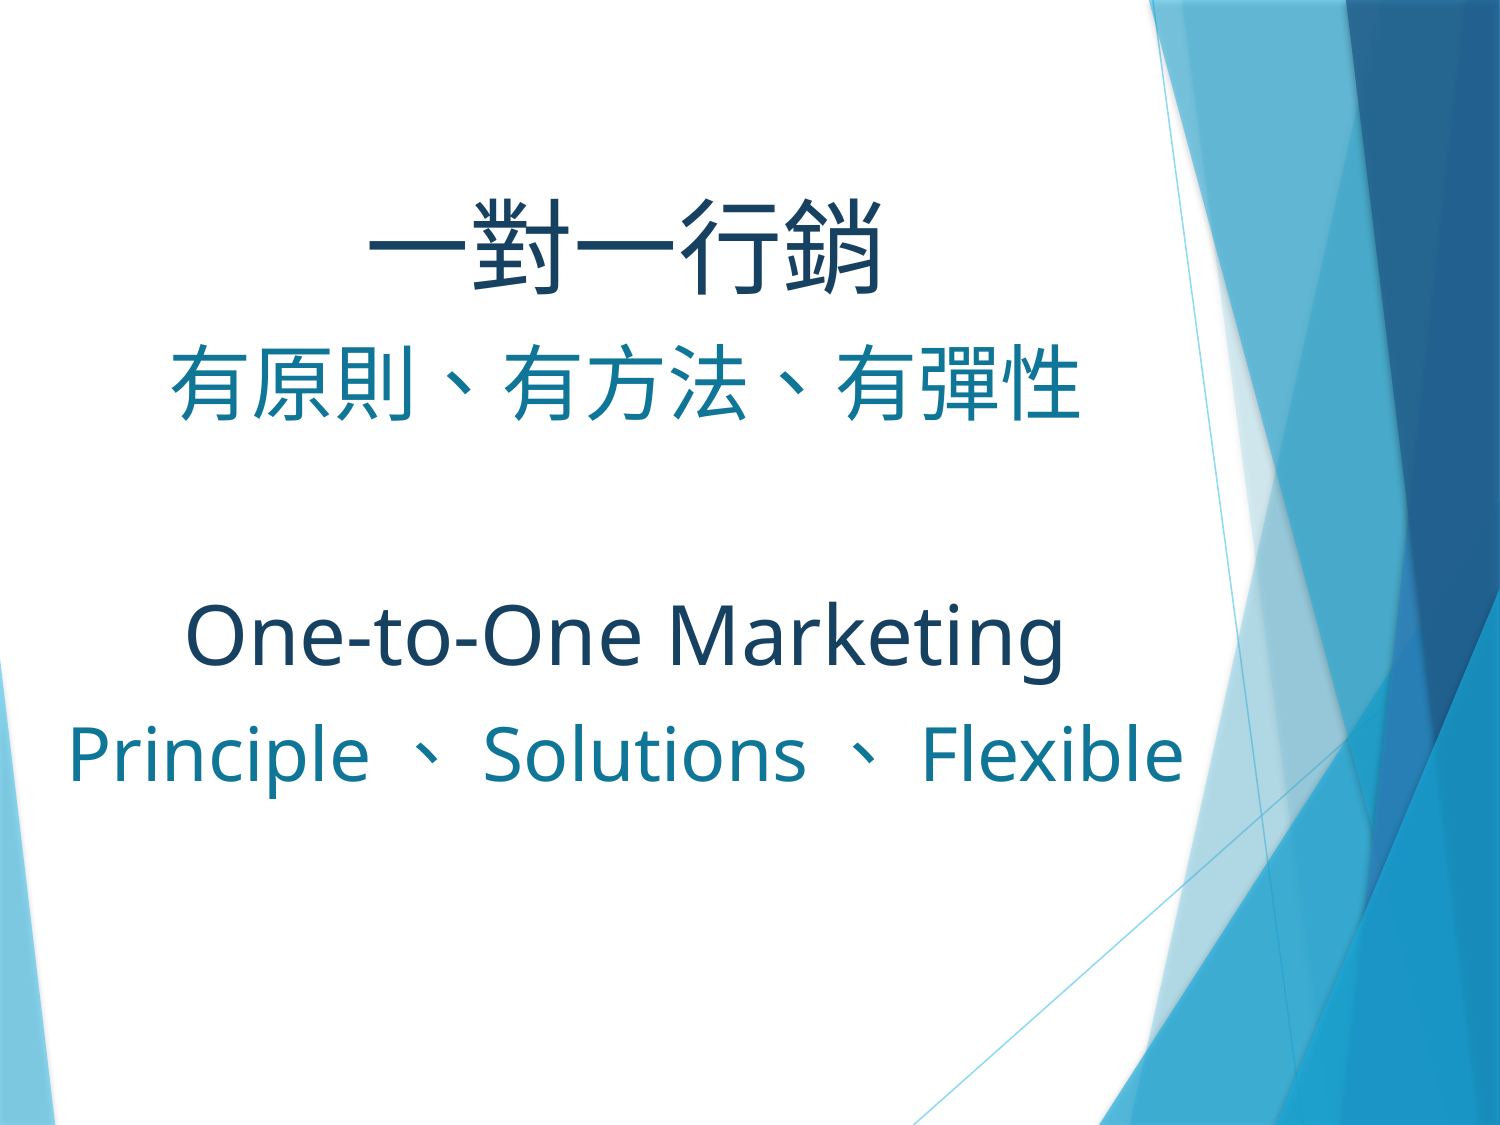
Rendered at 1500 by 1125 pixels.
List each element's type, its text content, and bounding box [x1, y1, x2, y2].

text_box 一對一行銷 有原則、有方法、有彈性 One-to-One Marketing Principle、Solutions、Flexible [0, 174, 1252, 804]
